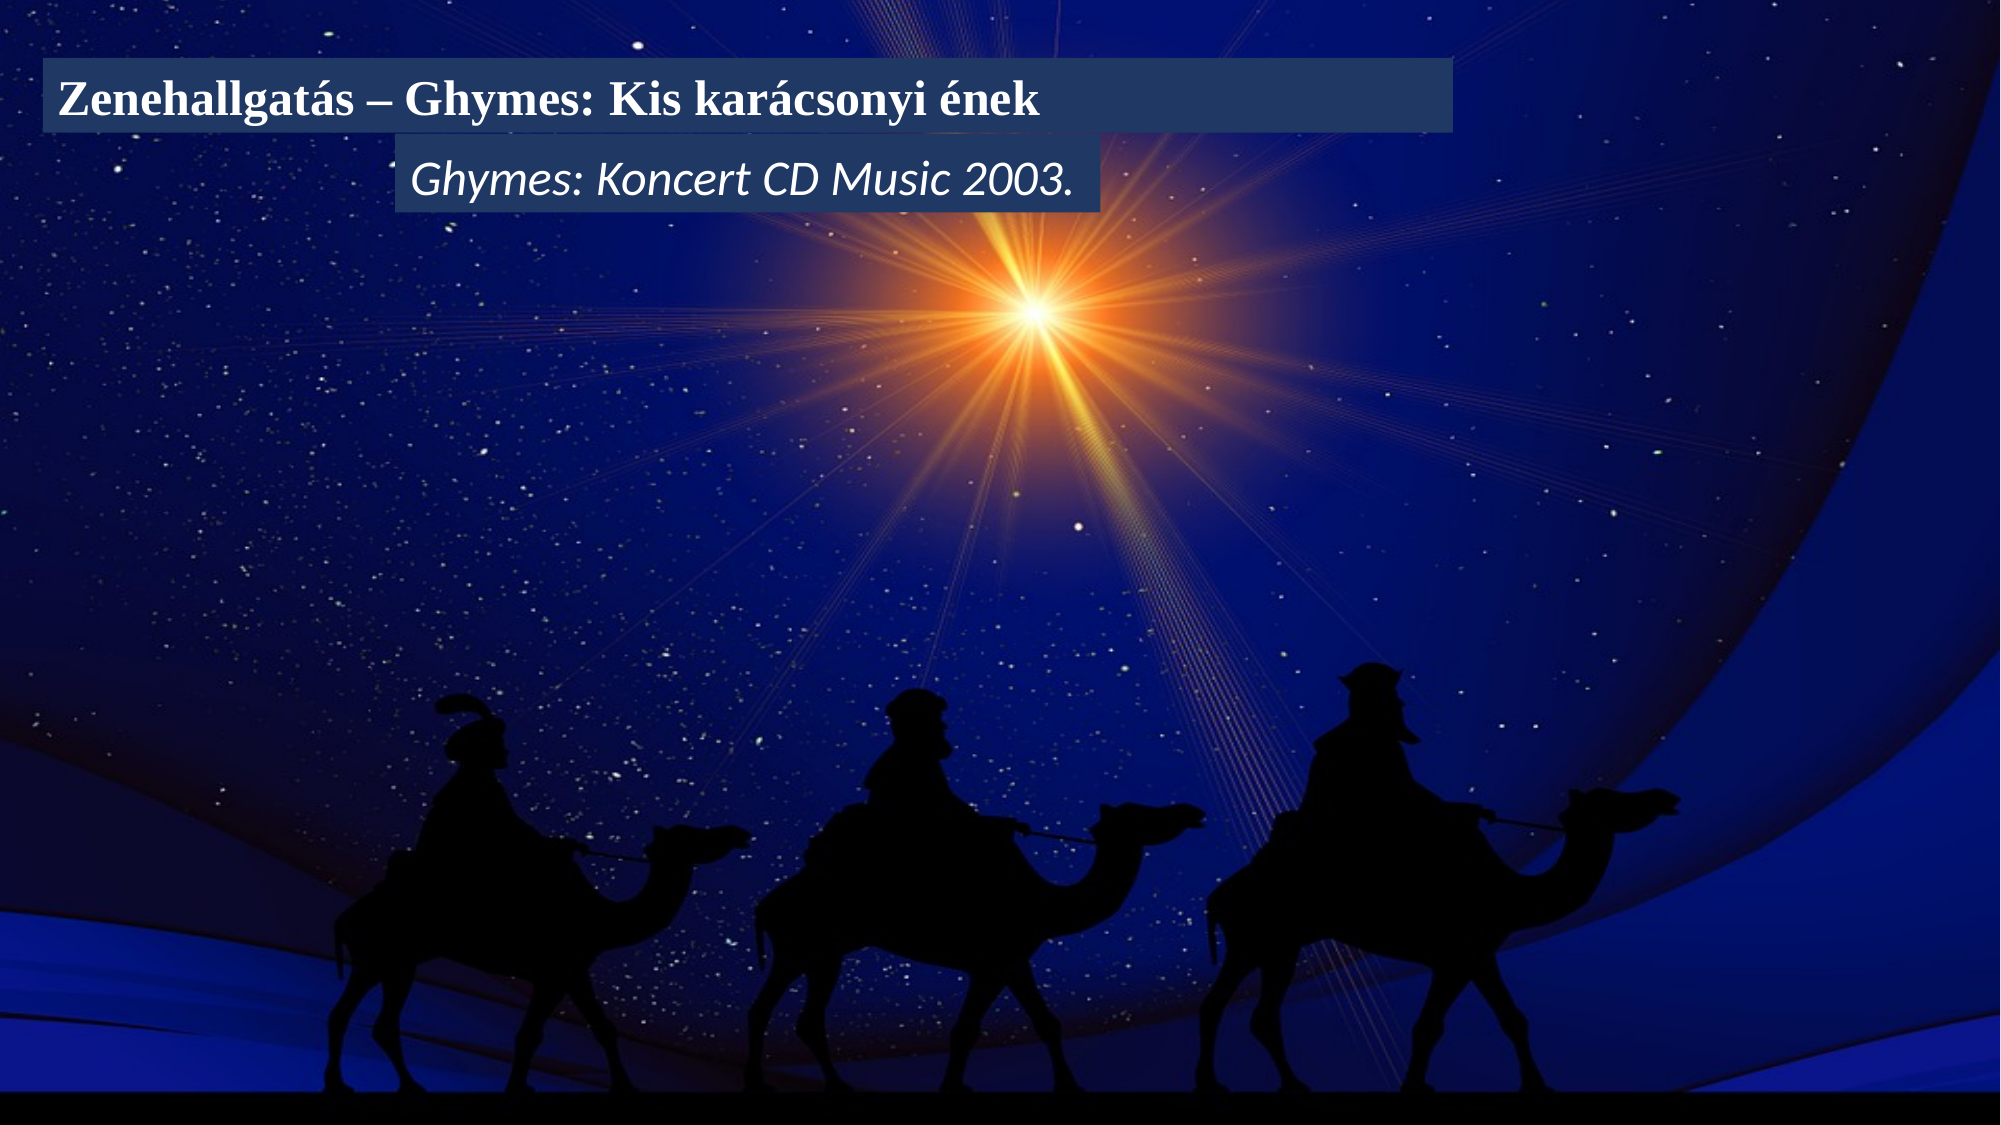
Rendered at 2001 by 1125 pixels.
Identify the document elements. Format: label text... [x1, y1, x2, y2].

picture [0, 0, 2001, 1125]
text_box Zenehallgatás – Ghymes: Kis karácsonyi ének [42, 57, 1453, 133]
text_box Ghymes: Koncert CD Music 2003. [395, 133, 1101, 213]
